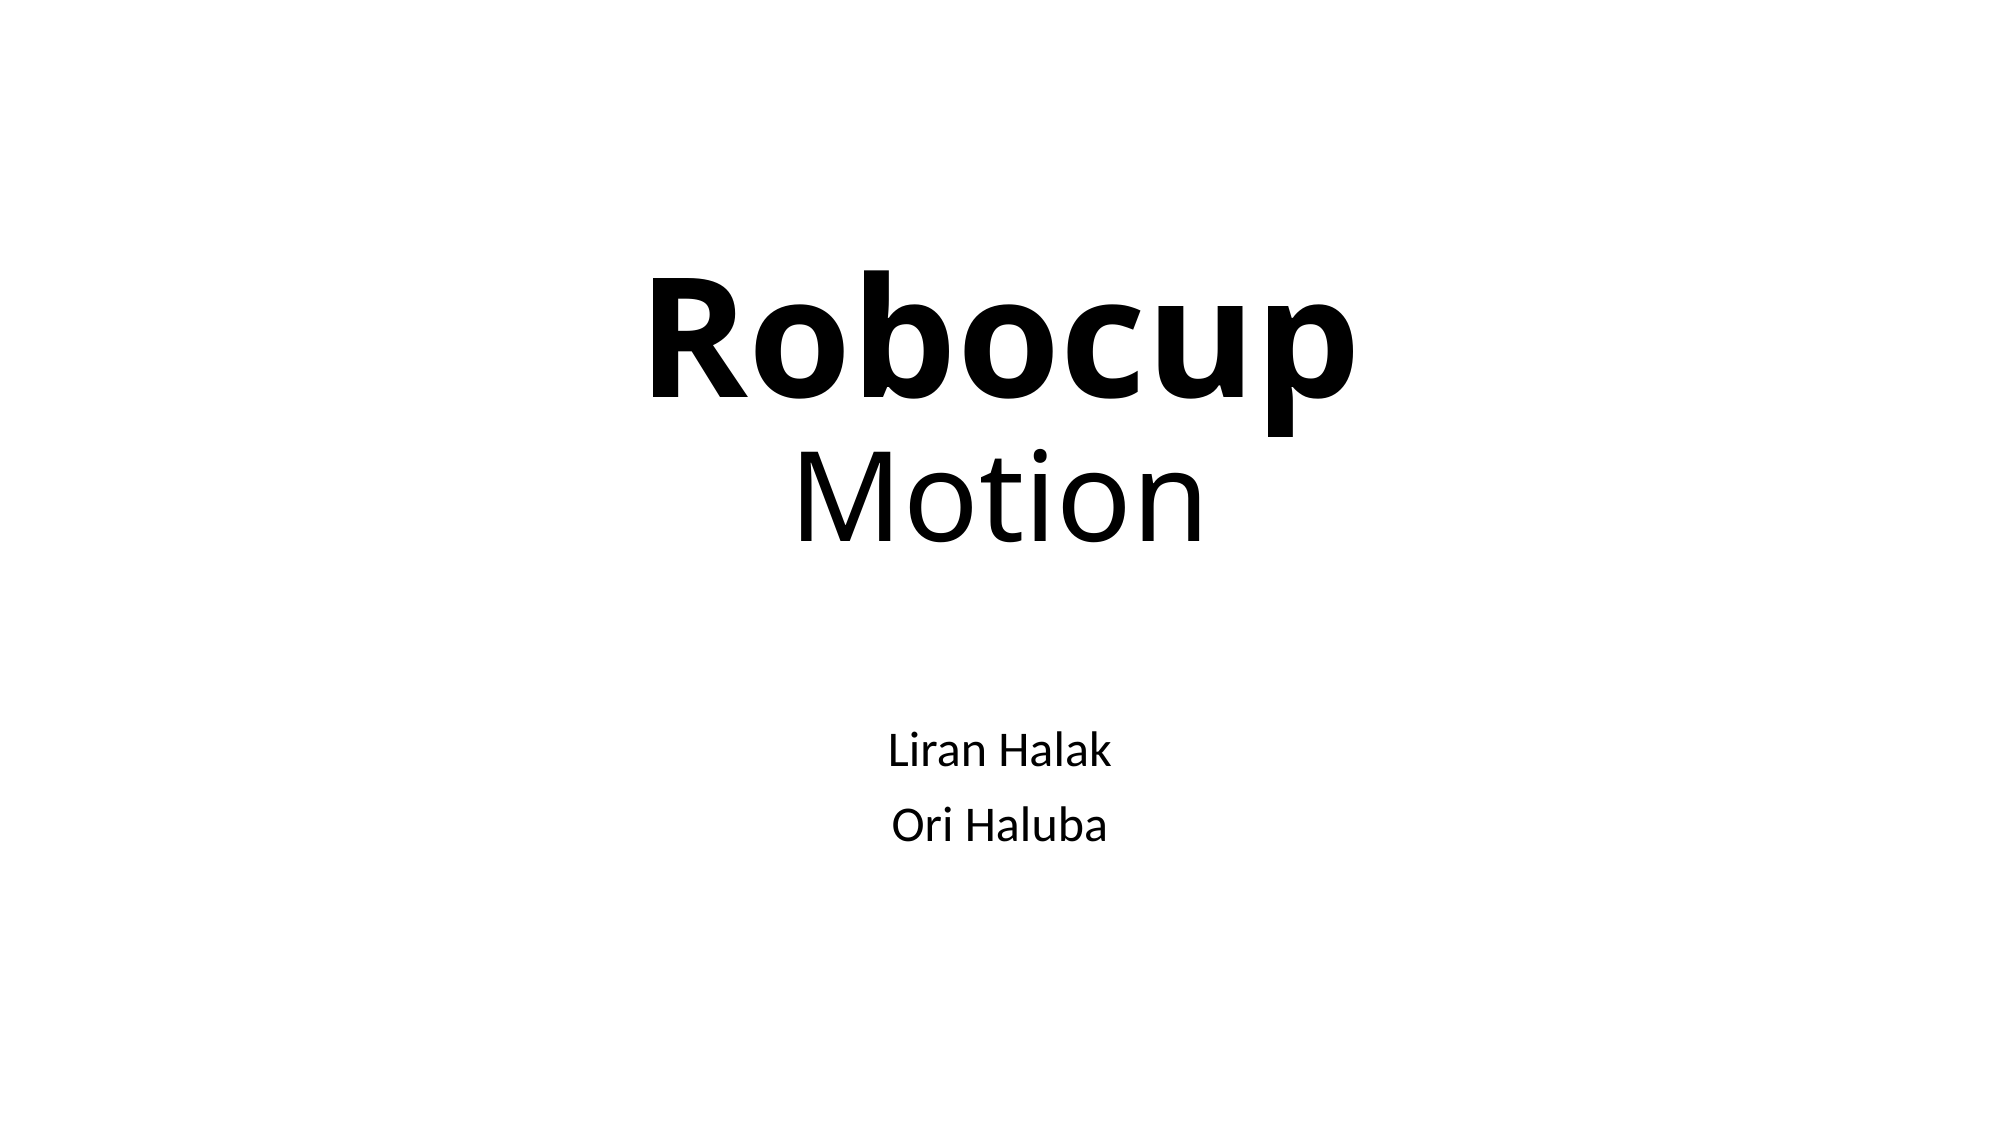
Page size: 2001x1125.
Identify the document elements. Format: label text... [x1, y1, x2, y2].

subtitle Liran Halak Ori Haluba [249, 715, 1750, 988]
title Robocup Motion [249, 184, 1750, 576]
